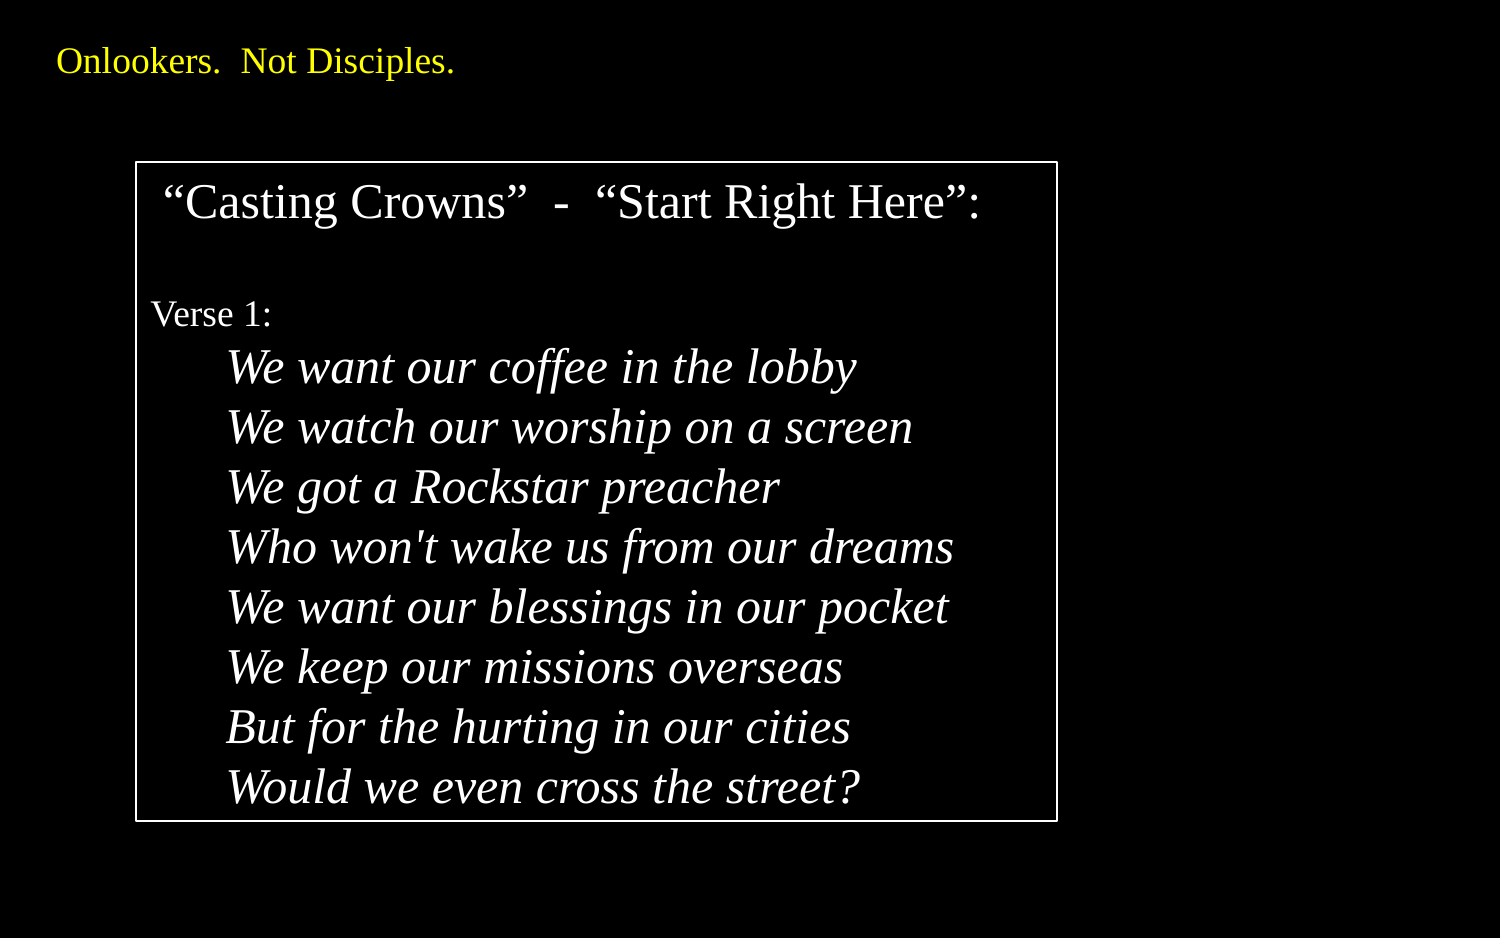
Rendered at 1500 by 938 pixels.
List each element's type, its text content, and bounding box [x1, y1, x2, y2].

text_box “Casting Crowns” - “Start Right Here”: Verse 1: We want our coffee in the lobby We watch our worship on a screen We got a Rockstar preacher Who won't wake us from our dreams We want our blessings in our pocket We keep our missions overseas But for the hurting in our cities Would we even cross the street? [135, 161, 1058, 822]
text_box Onlookers. Not Disciples. [41, 29, 1500, 89]
